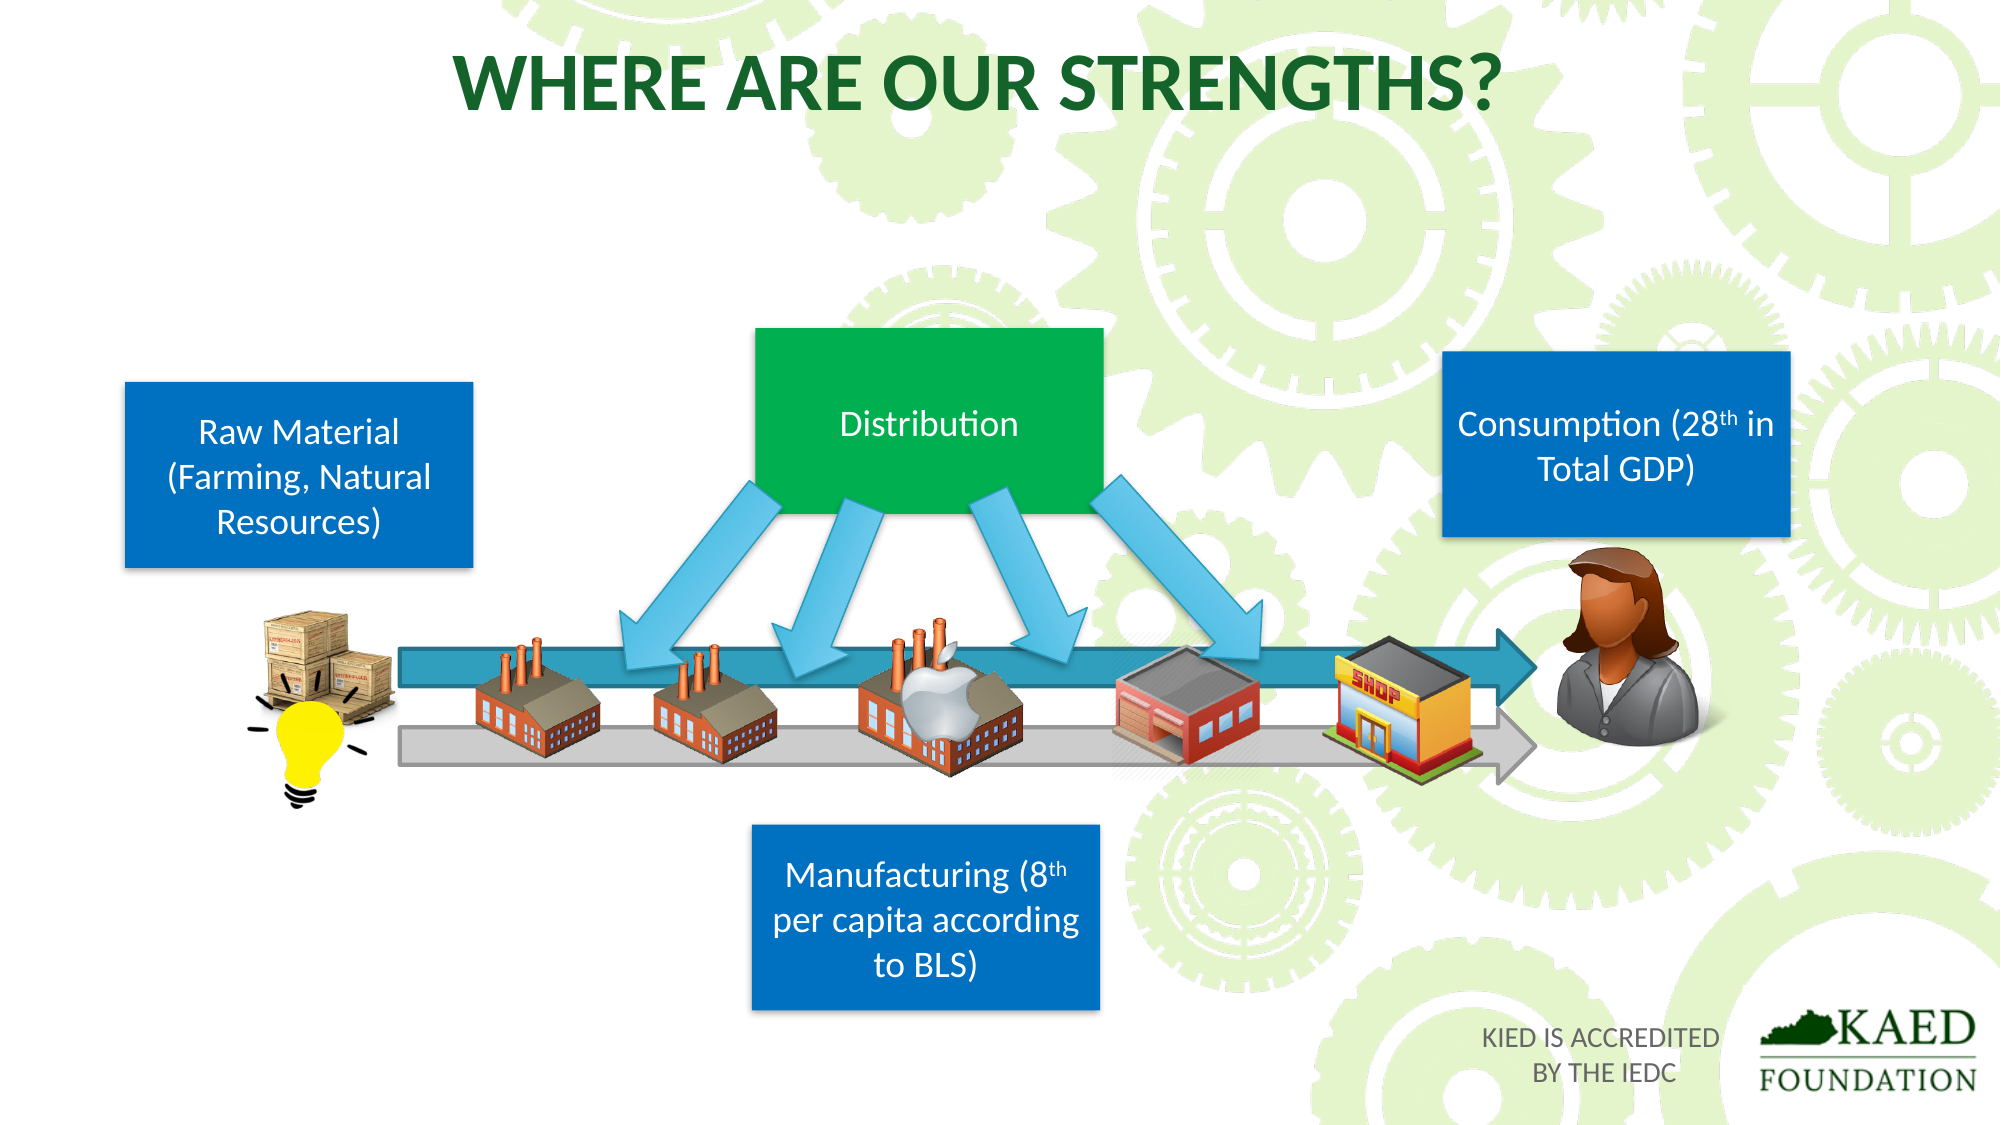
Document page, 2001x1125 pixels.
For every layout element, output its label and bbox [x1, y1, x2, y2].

picture [474, 634, 601, 761]
picture [1109, 630, 1261, 781]
picture [1321, 627, 1484, 790]
picture [250, 598, 400, 803]
text_box [857, 614, 1024, 781]
picture [1535, 536, 1745, 747]
picture [652, 641, 778, 767]
text_box [0, 0, 2000, 1125]
